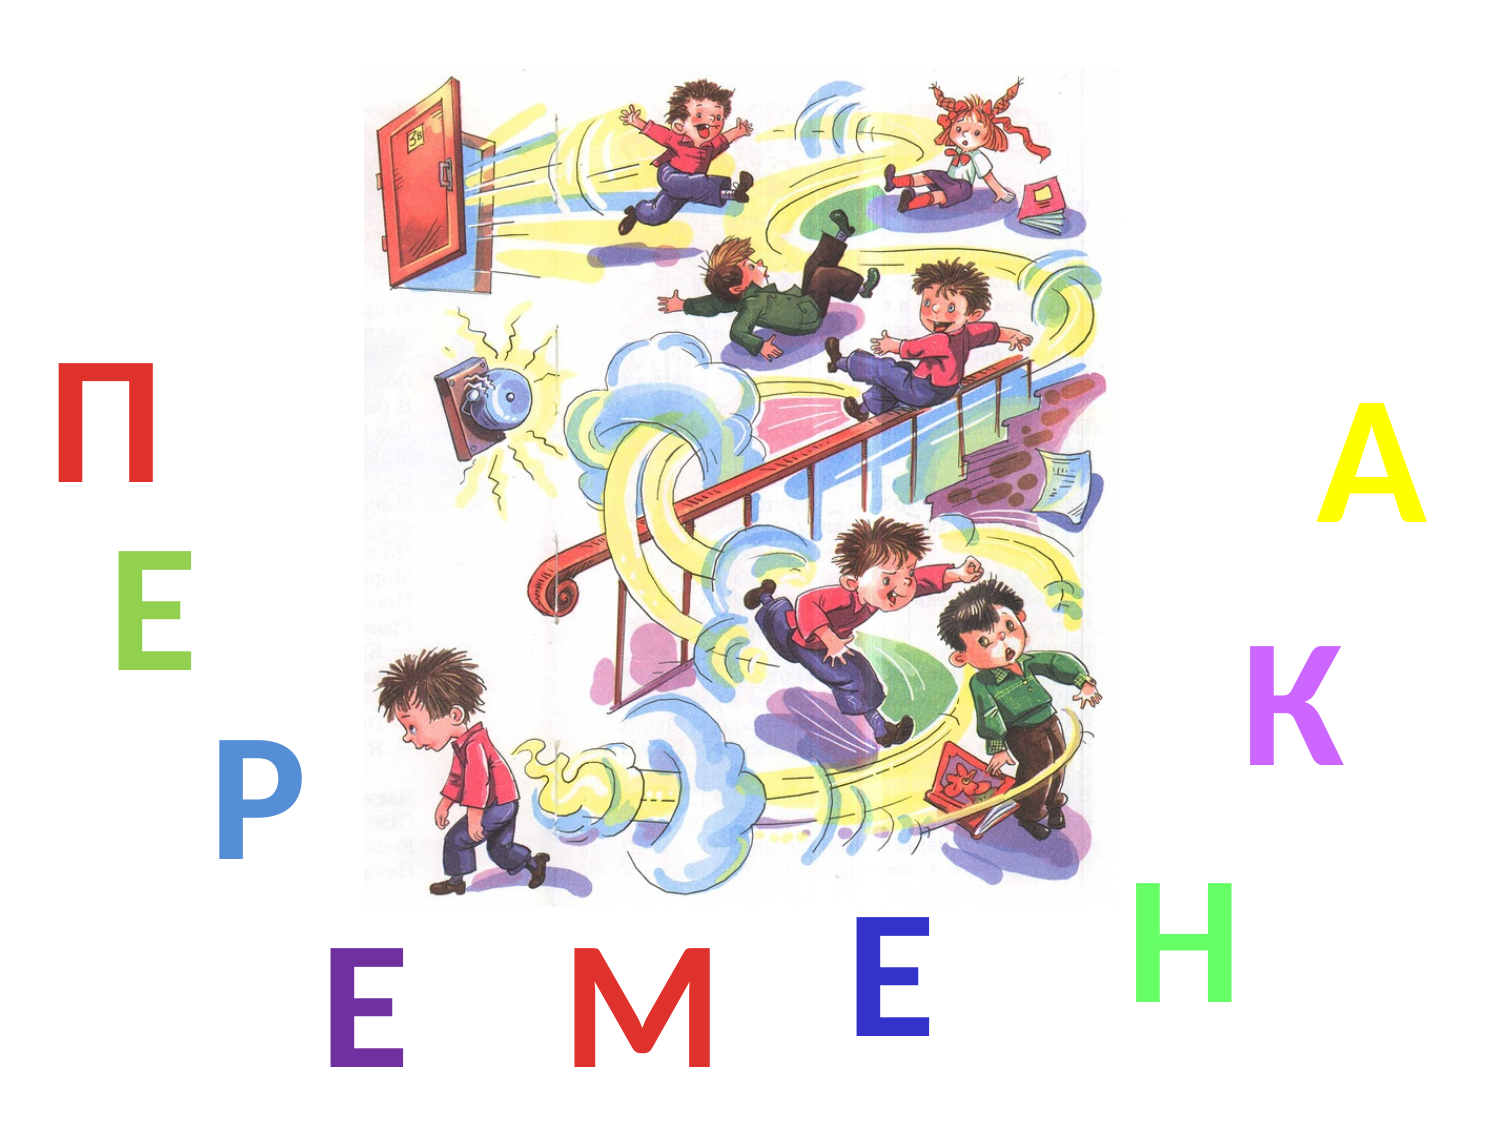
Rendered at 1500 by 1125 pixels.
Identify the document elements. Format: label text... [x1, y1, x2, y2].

text_box А [1265, 332, 1478, 568]
text_box Е [258, 876, 472, 1112]
text_box М [536, 915, 749, 1112]
text_box Р [152, 668, 359, 904]
text_box Е [785, 915, 998, 1081]
text_box Н [1077, 811, 1291, 1047]
picture [364, 65, 1122, 907]
text_box П [0, 291, 220, 527]
text_box К [1187, 574, 1400, 810]
text_box Е [48, 480, 259, 715]
